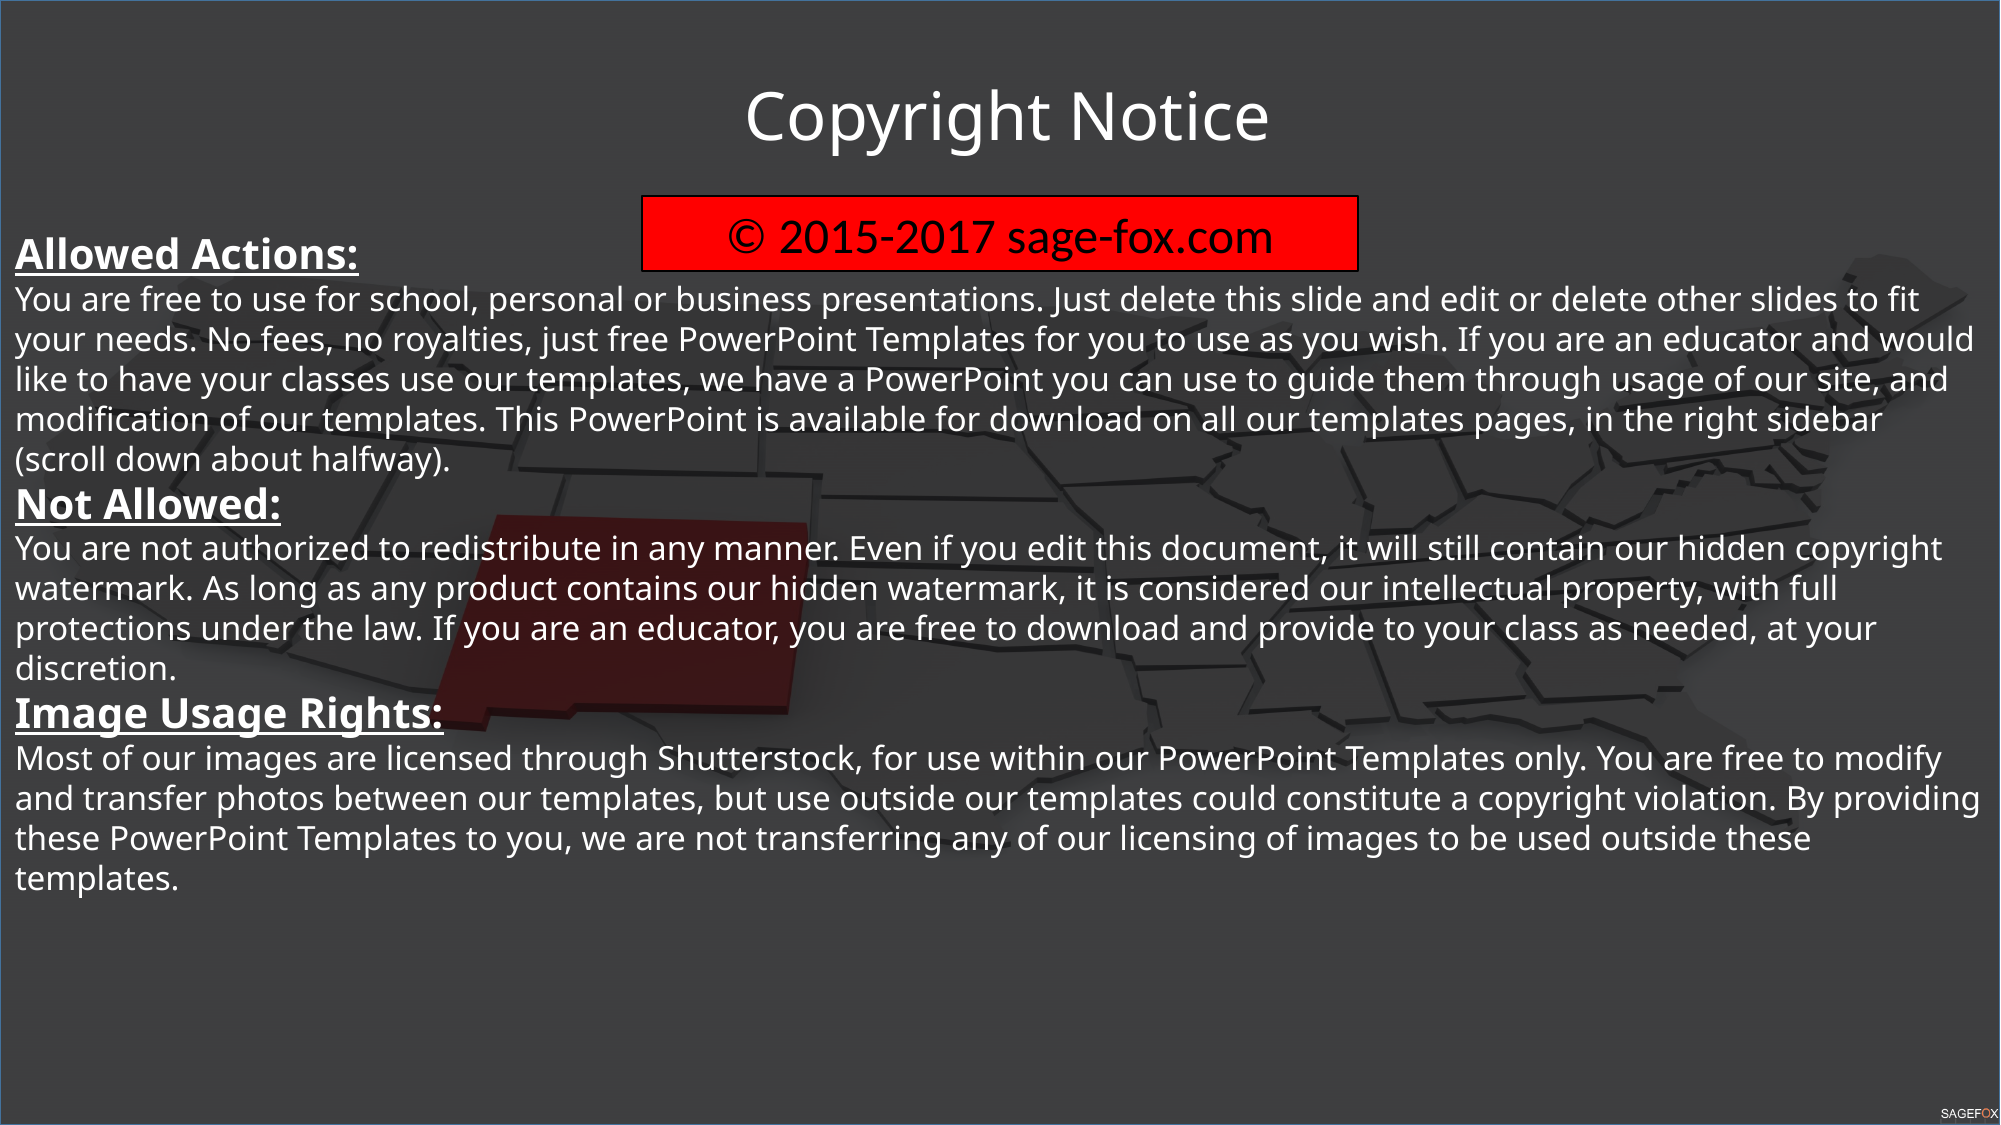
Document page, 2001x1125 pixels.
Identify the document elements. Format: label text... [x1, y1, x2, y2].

title Copyright Notice [493, 60, 1524, 178]
text_box © 2015-2017 sage-fox.com [641, 196, 1358, 272]
text_box Allowed Actions: You are free to use for school, personal or business presentations. Just delete this slide and edit or delete other slides to fit your needs. No fees, no royalties, just free PowerPoint Templates for you to use as you wish. If you are an educator and would like to have your classes use our templates, we have a PowerPoint you can use to guide them through usage of our site, and modification of our templates. This PowerPoint is available for download on all our templates pages, in the right sidebar (scroll down about halfway). Not Allowed: You are not authorized to redistribute in any manner. Even if you edit this document, it will still contain our hidden copyright watermark. As long as any product contains our hidden watermark, it is considered our intellectual property, with full protections under the law. If you are an educator, you are free to download and provide to your class as needed, at your discretion. Image Usage Rights: Most of our images are licensed through Shutterstock, for use within our PowerPoint Templates only. You are free to modify and transfer photos between our templates, but use outside our templates could constitute a copyright violation. By providing these PowerPoint Templates to you, we are not transferring any of our licensing of images to be used outside these templates. [0, 0, 2000, 1125]
